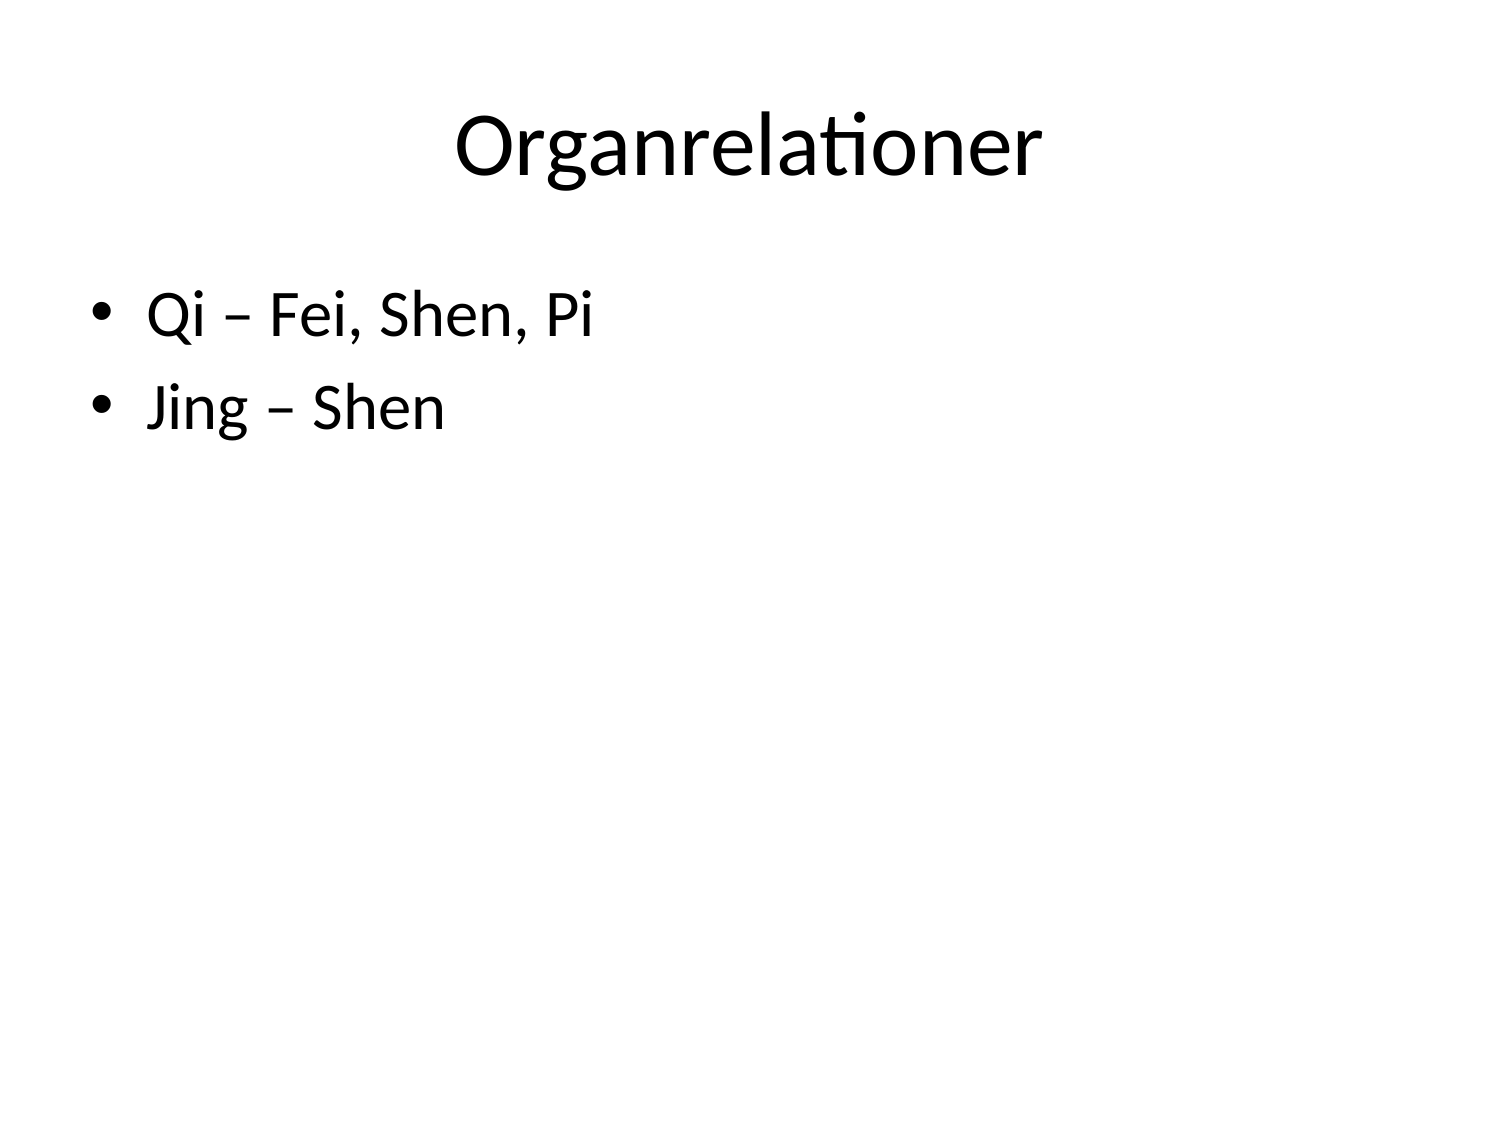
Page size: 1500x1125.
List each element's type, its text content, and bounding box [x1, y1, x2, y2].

list Qi – Fei, Shen, Pi Jing – Shen [75, 262, 1425, 1005]
title Organrelationer [75, 45, 1425, 233]
